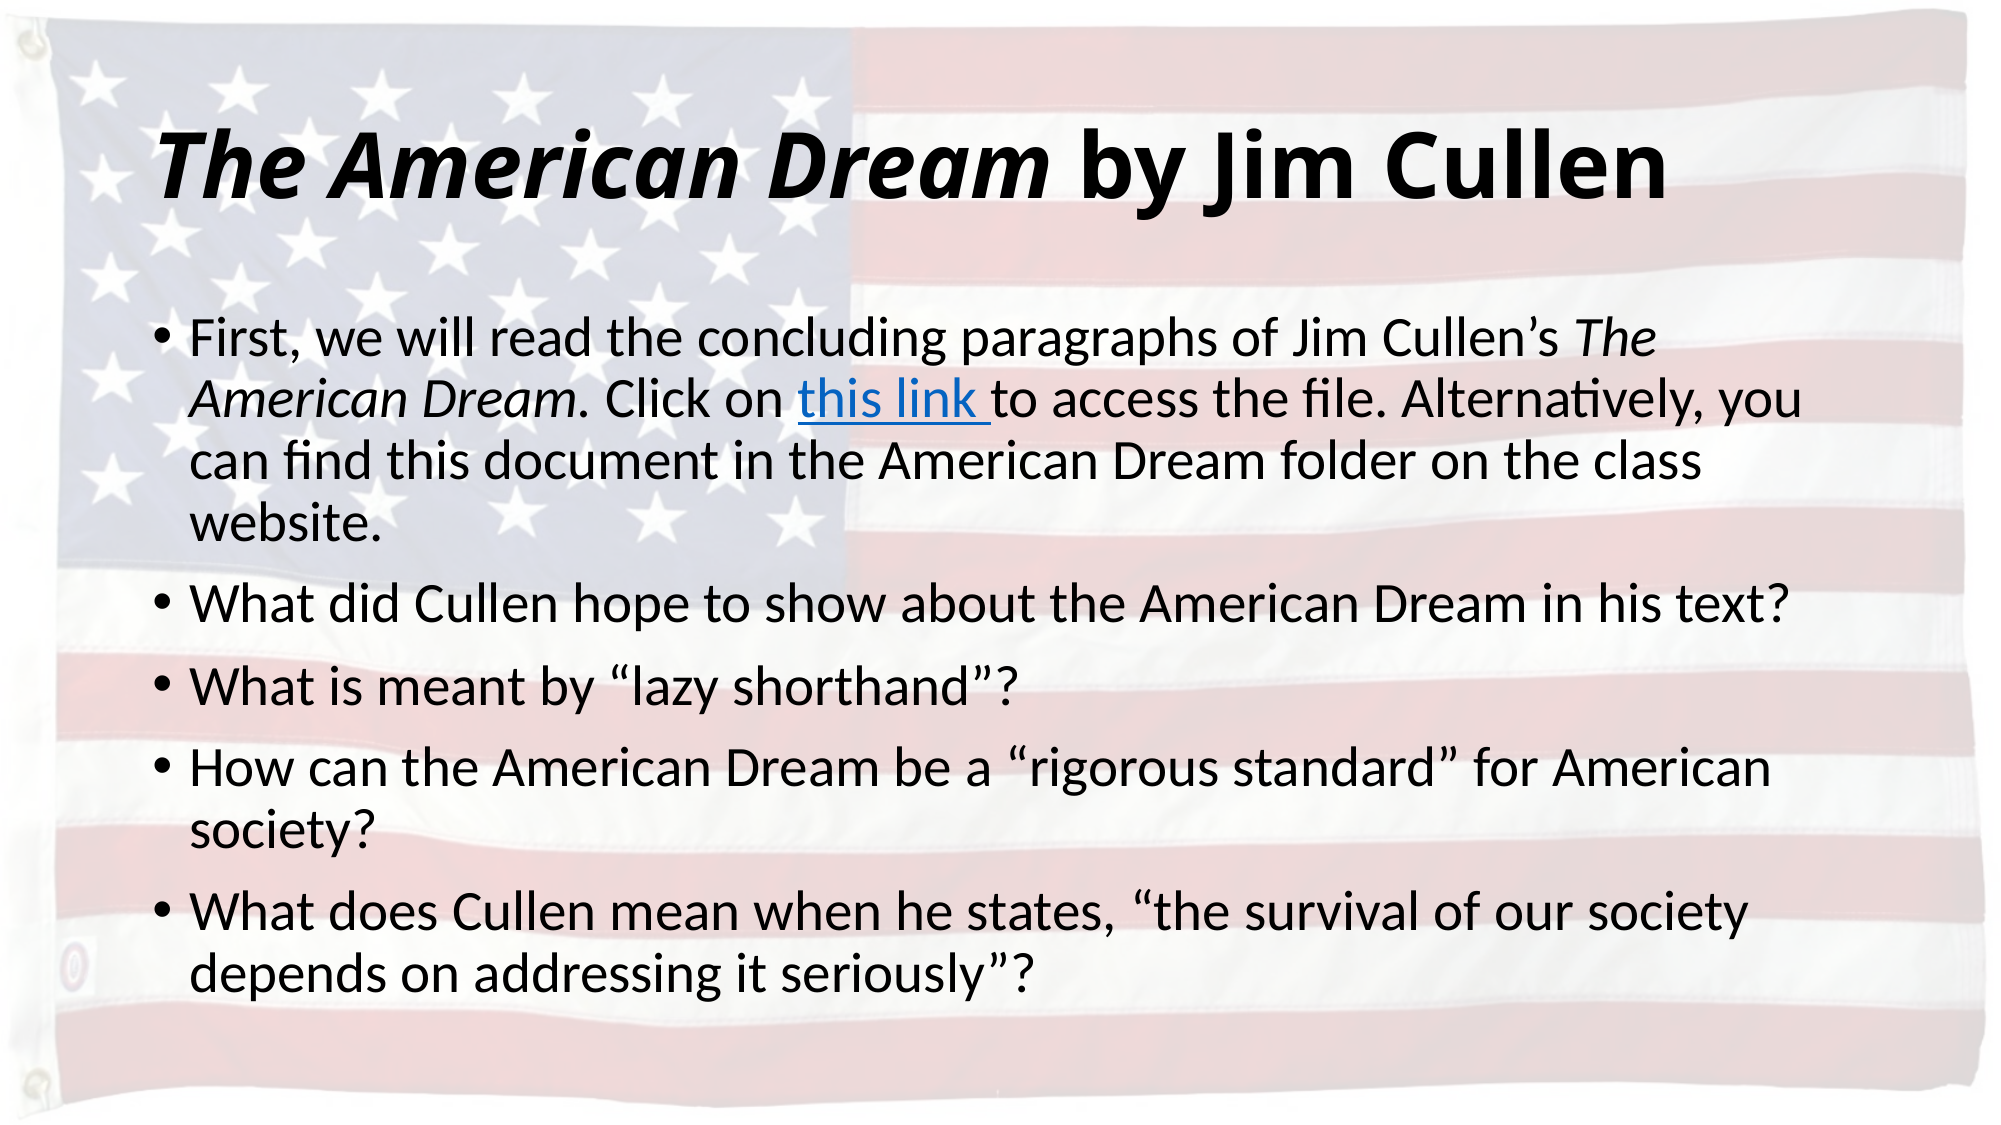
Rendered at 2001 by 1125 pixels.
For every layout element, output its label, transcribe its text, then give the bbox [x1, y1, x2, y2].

title The American Dream by Jim Cullen [137, 59, 1863, 278]
list First, we will read the concluding paragraphs of Jim Cullen’s The American Dream. Click on this link to access the file. Alternatively, you can find this document in the American Dream folder on the class website. What did Cullen hope to show about the American Dream in his text? What is meant by “lazy shorthand”? How can the American Dream be a “rigorous standard” for American society? What does Cullen mean when he states, “the survival of our society depends on addressing it seriously”? [137, 299, 1863, 1014]
